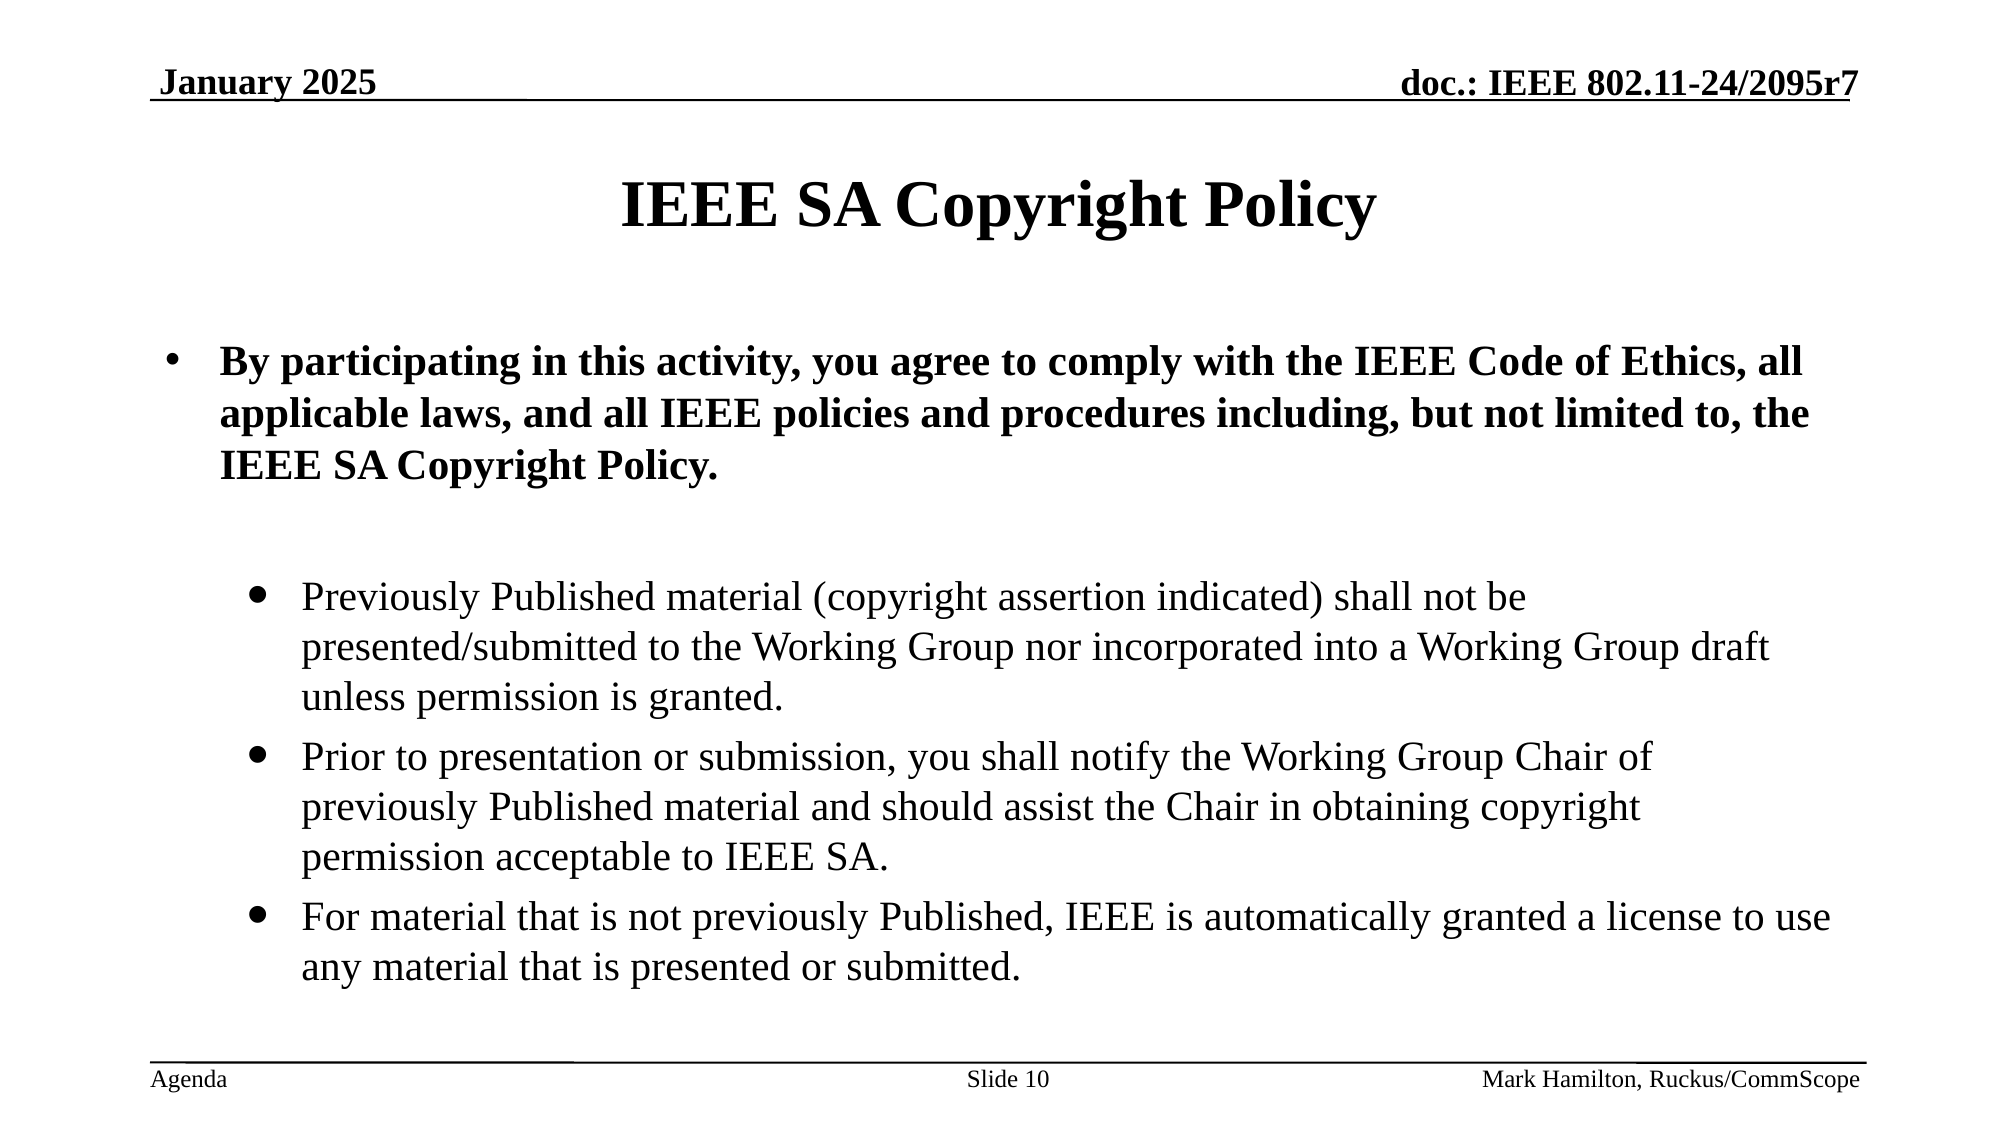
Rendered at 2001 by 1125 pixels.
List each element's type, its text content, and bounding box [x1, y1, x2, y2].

title IEEE SA Copyright Policy [149, 112, 1850, 288]
list By participating in this activity, you agree to comply with the IEEE Code of Ethics, all applicable laws, and all IEEE policies and procedures including, but not limited to, the IEEE SA Copyright Policy. Previously Published material (copyright assertion indicated) shall not be presented/submitted to the Working Group nor incorporated into a Working Group draft unless permission is granted. Prior to presentation or submission, you shall notify the Working Group Chair of previously Published material and should assist the Chair in obtaining copyright permission acceptable to IEEE SA. For material that is not previously Published, IEEE is automatically granted a license to use any material that is presented or submitted. [149, 324, 1850, 1000]
slide_number Slide 10 [950, 1061, 1067, 1123]
